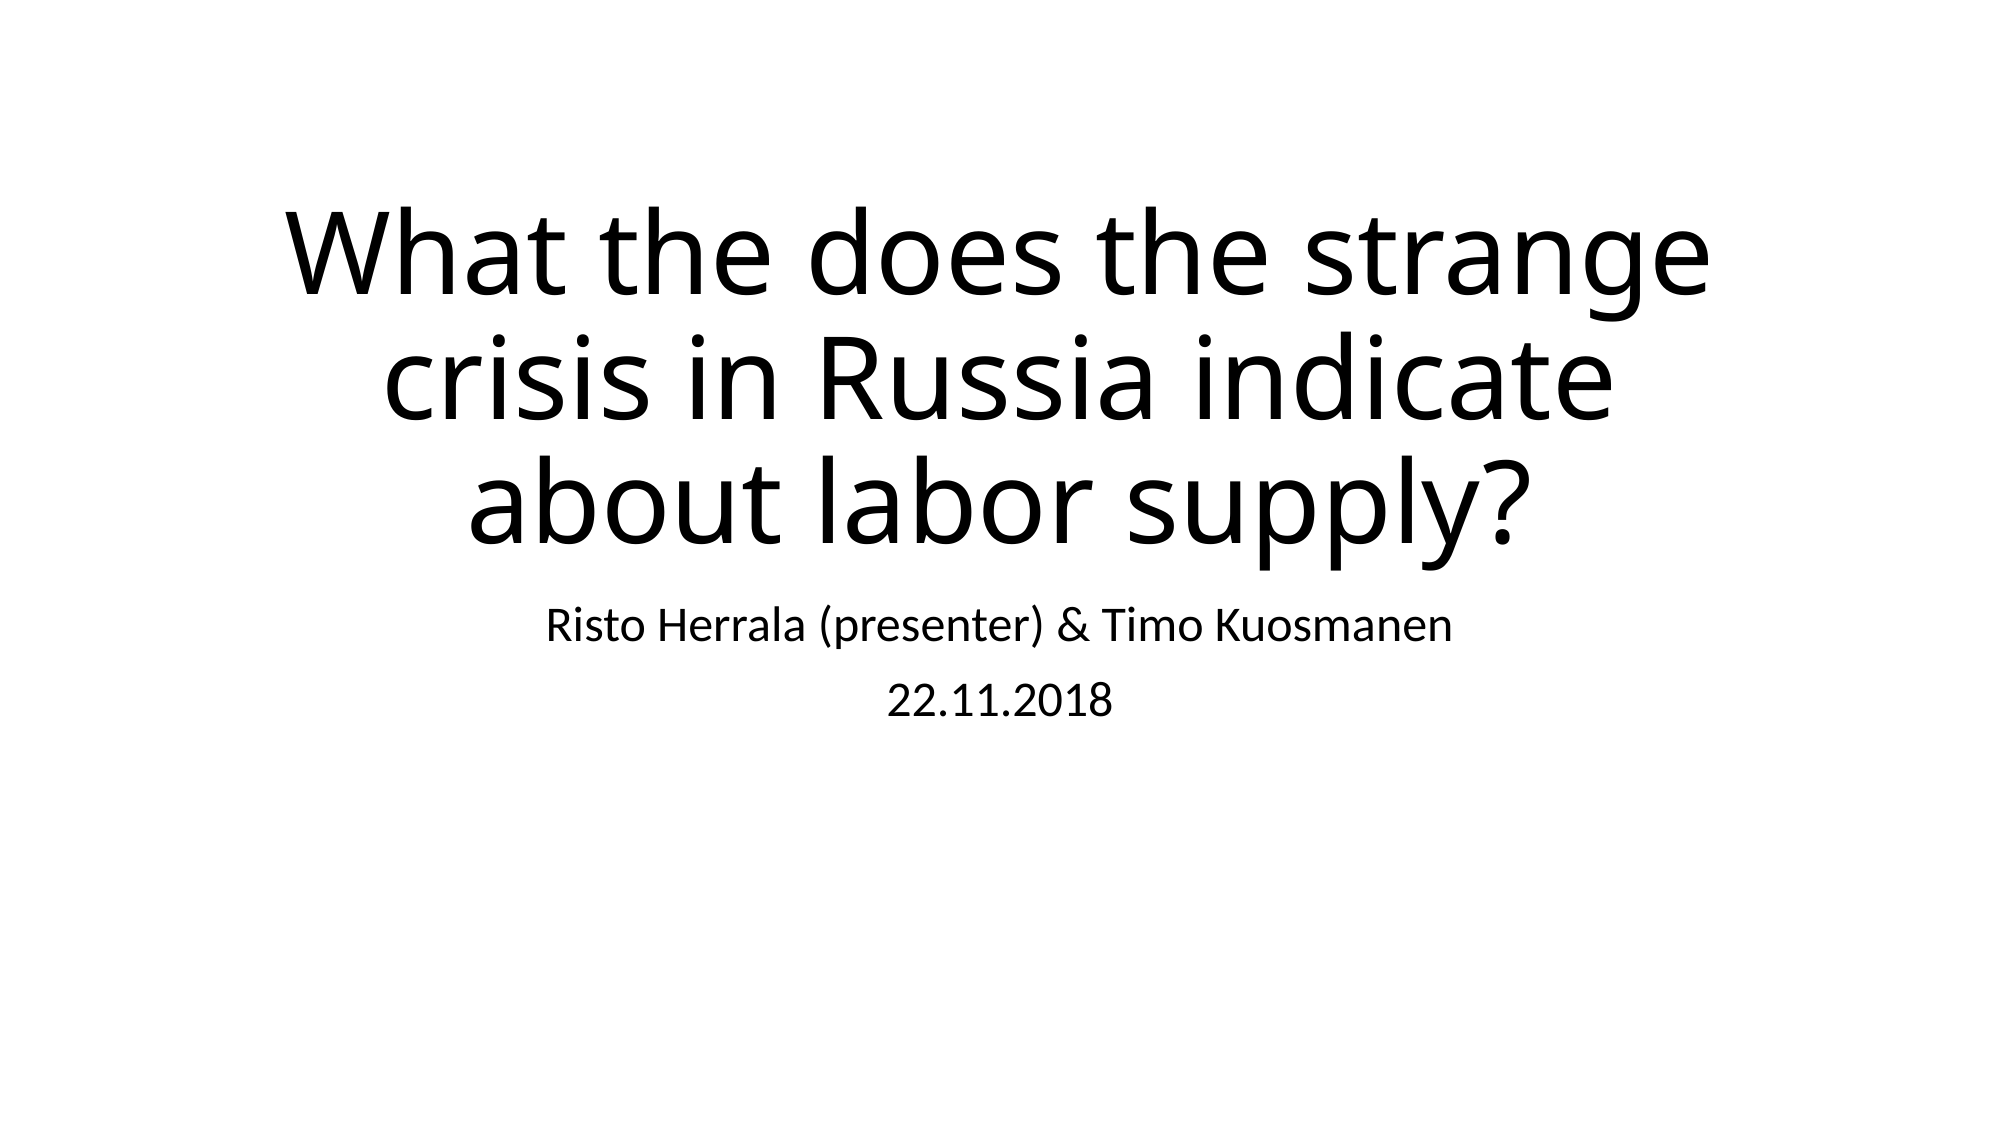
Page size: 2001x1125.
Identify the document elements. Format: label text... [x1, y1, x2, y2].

title What the does the strange crisis in Russia indicate about labor supply? [249, 184, 1750, 576]
subtitle Risto Herrala (presenter) & Timo Kuosmanen 22.11.2018 [249, 590, 1750, 863]
